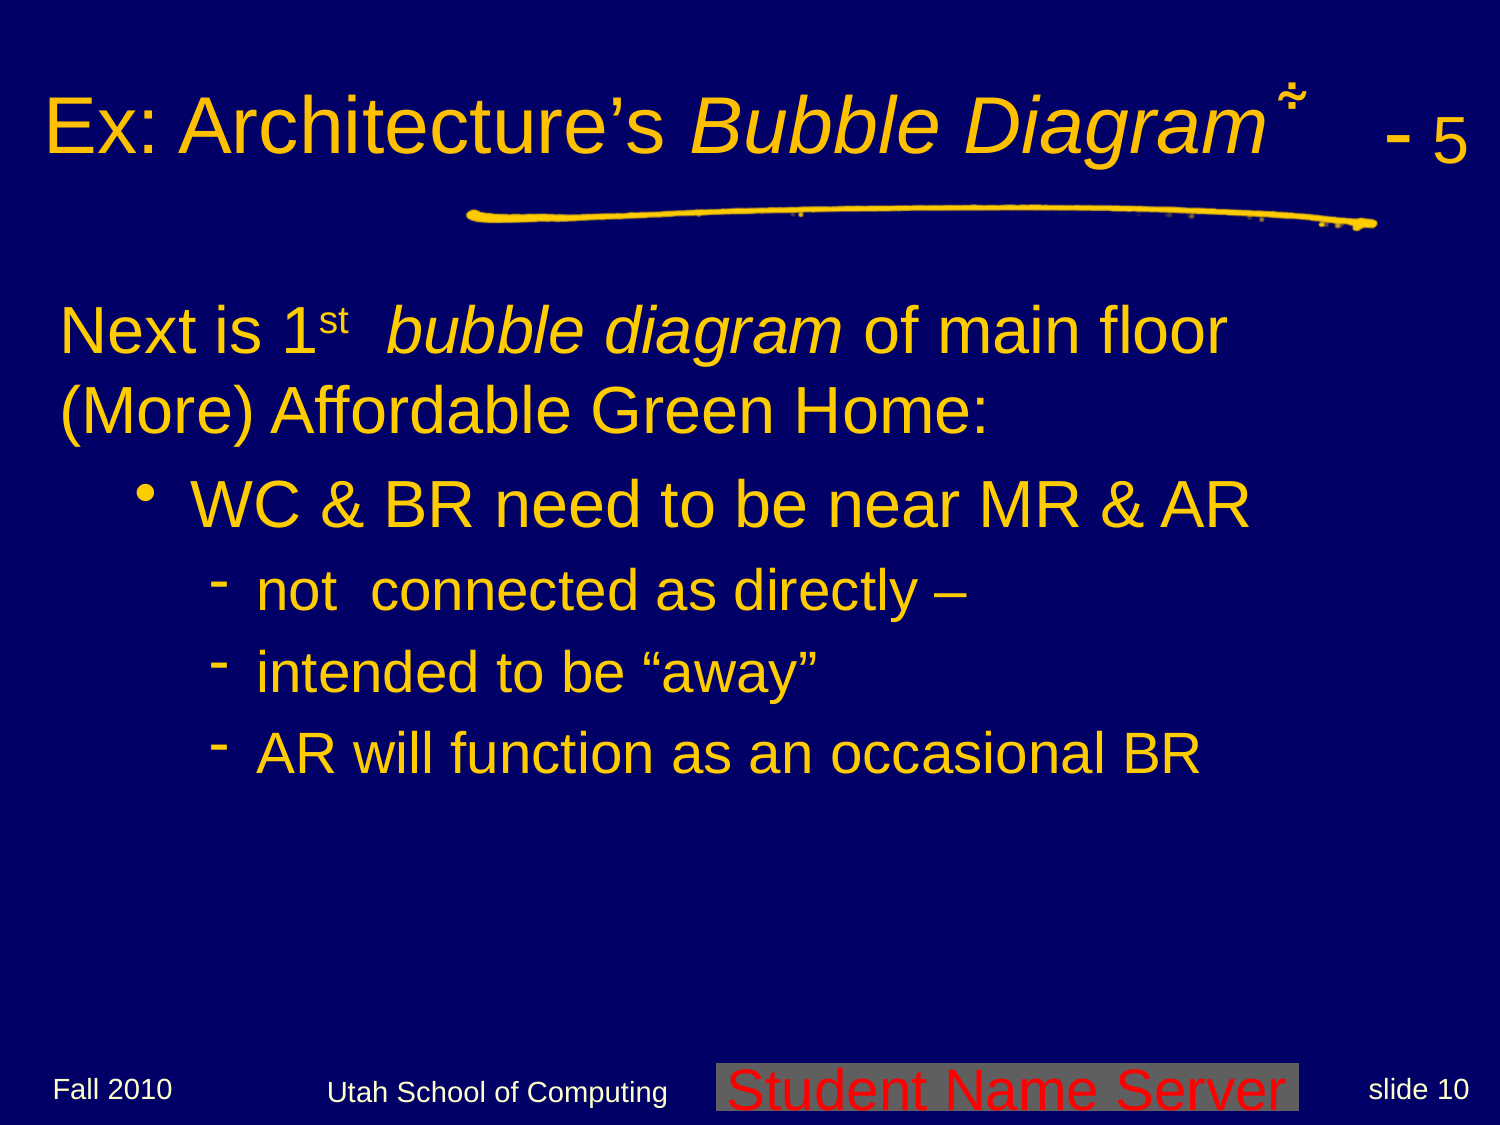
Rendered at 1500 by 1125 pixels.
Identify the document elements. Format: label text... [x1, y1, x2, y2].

title Ex: Architecture’s Bubble Diagram ͋ [0, 27, 1353, 216]
text_box - 5 [1343, 64, 1500, 190]
slide_number Fall 2010 [37, 1062, 326, 1113]
text_box Next is 1st bubble diagram of main floor (More) Affordable Green Home: WC & BR need to be near MR & AR not connected as directly – intended to be “away” AR will function as an occasional BR [44, 279, 1411, 996]
picture [462, 198, 1400, 237]
